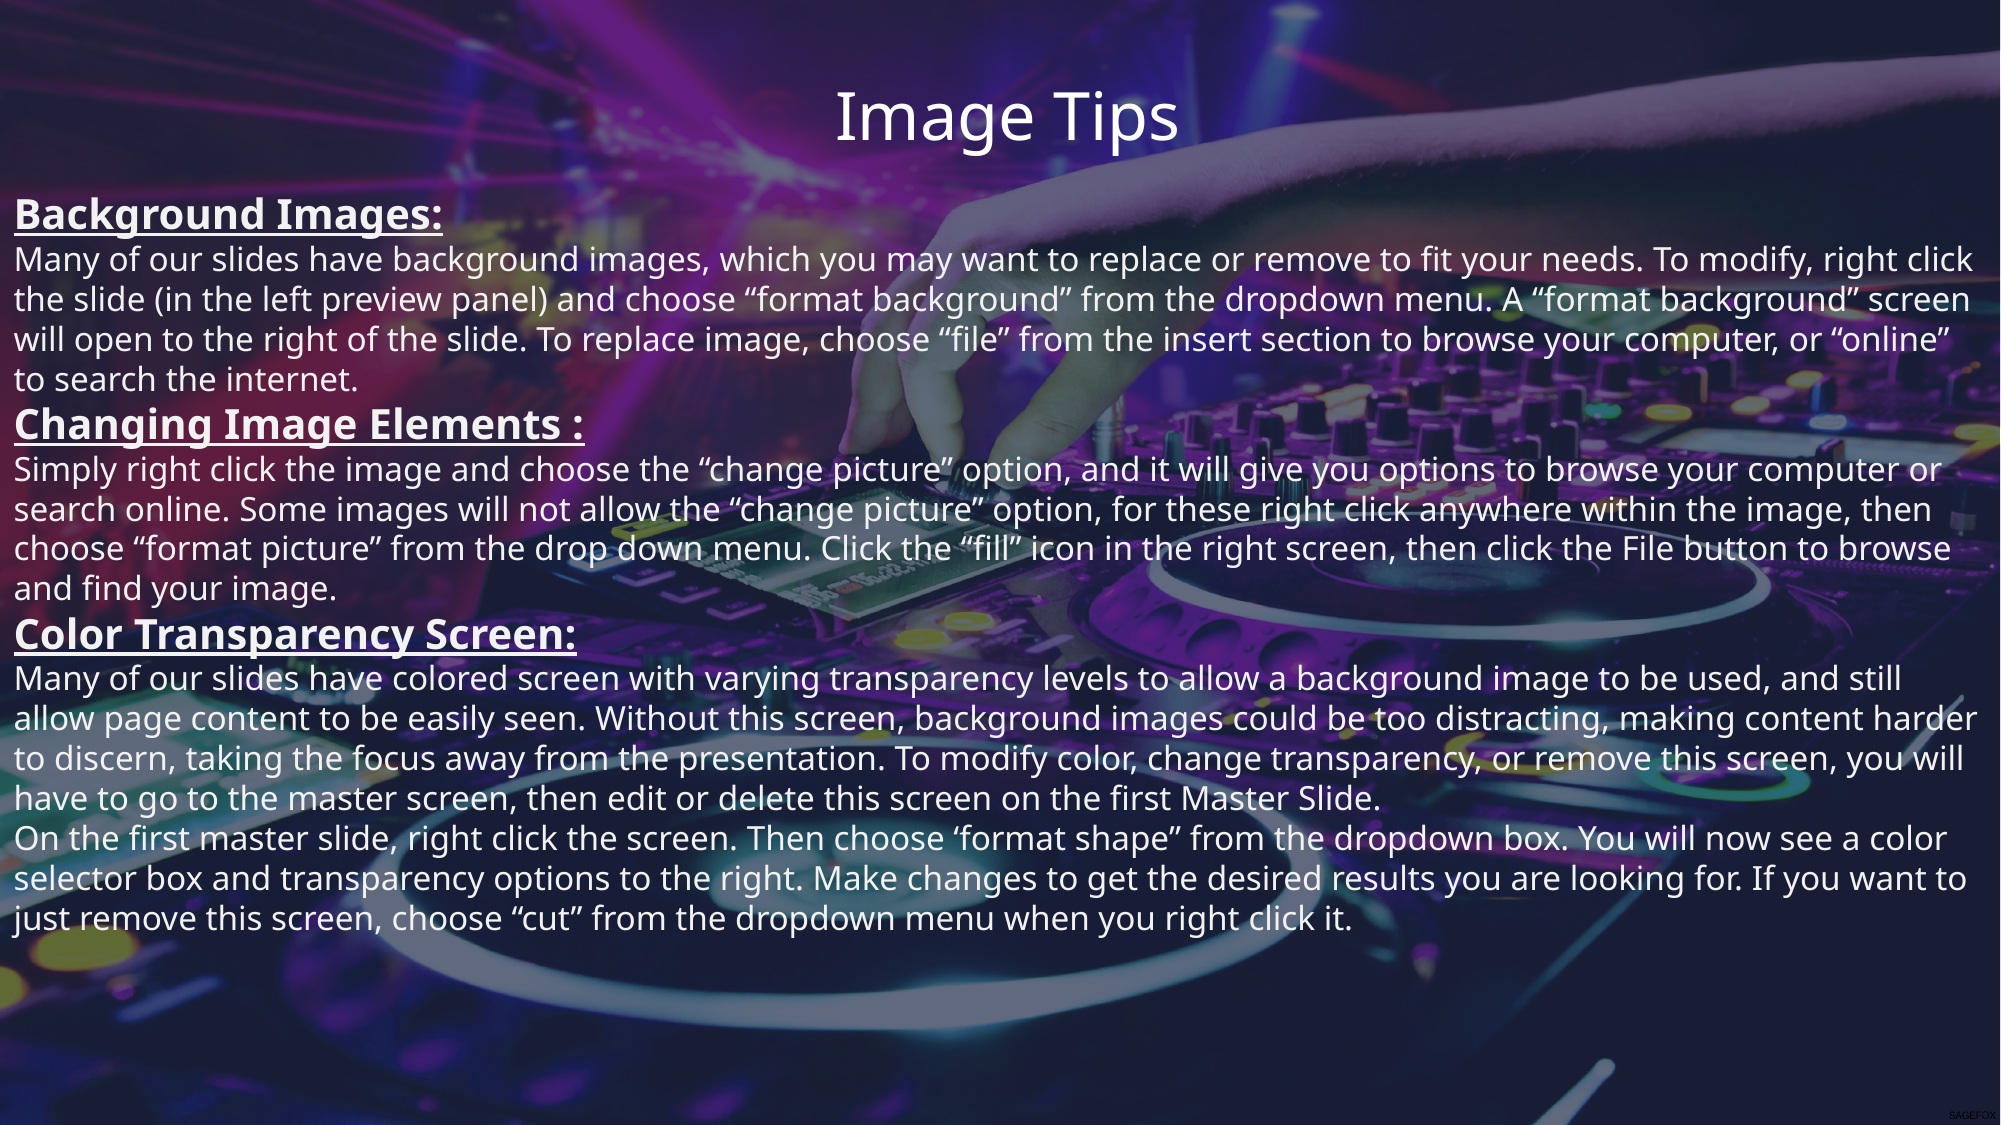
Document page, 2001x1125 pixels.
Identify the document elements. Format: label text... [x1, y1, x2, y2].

text_box Background Images: Many of our slides have background images, which you may want to replace or remove to fit your needs. To modify, right click the slide (in the left preview panel) and choose “format background” from the dropdown menu. A “format background” screen will open to the right of the slide. To replace image, choose “file” from the insert section to browse your computer, or “online” to search the internet. Changing Image Elements : Simply right click the image and choose the “change picture” option, and it will give you options to browse your computer or search online. Some images will not allow the “change picture” option, for these right click anywhere within the image, then choose “format picture” from the drop down menu. Click the “fill” icon in the right screen, then click the File button to browse and find your image. Color Transparency Screen: Many of our slides have colored screen with varying transparency levels to allow a background image to be used, and still allow page content to be easily seen. Without this screen, background images could be too distracting, making content harder to discern, taking the focus away from the presentation. To modify color, change transparency, or remove this screen, you will have to go to the master screen, then edit or delete this screen on the first Master Slide. On the first master slide, right click the screen. Then choose ‘format shape” from the dropdown box. You will now see a color selector box and transparency options to the right. Make changes to get the desired results you are looking for. If you want to just remove this screen, choose “cut” from the dropdown menu when you right click it. [0, 0, 2000, 1125]
title Image Tips [597, 59, 1420, 177]
